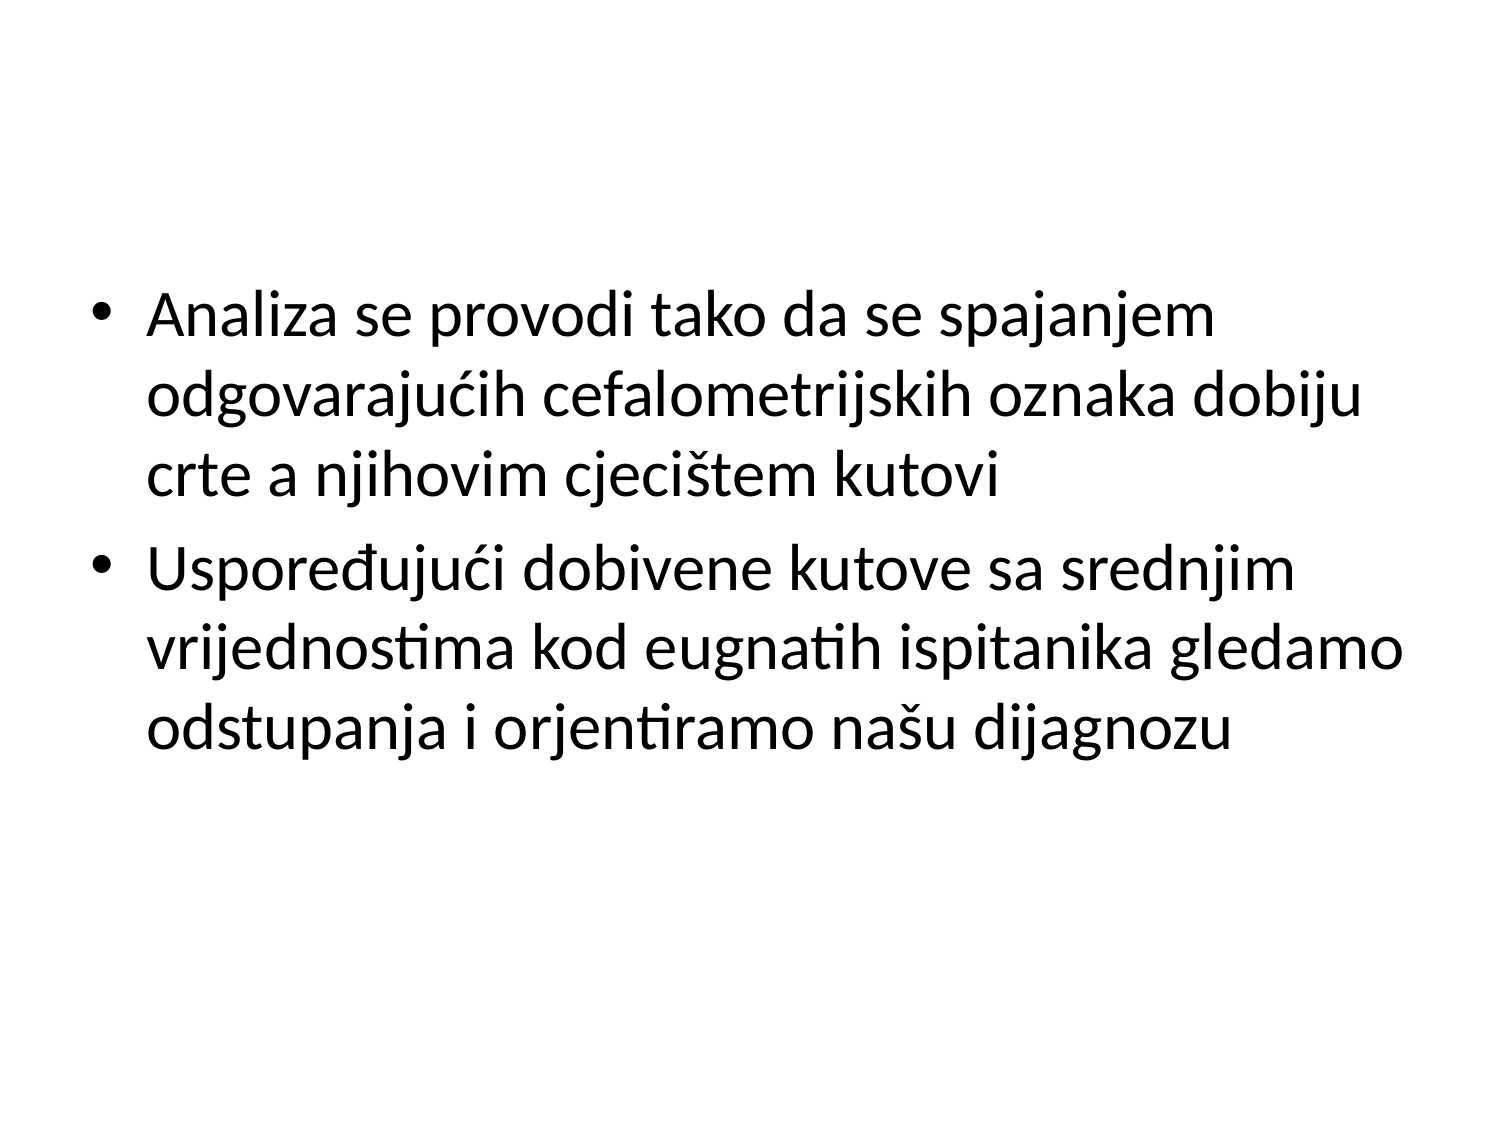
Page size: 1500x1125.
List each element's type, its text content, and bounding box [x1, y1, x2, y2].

list Analiza se provodi tako da se spajanjem odgovarajućih cefalometrijskih oznaka dobiju crte a njihovim cjecištem kutovi Uspoređujući dobivene kutove sa srednjim vrijednostima kod eugnatih ispitanika gledamo odstupanja i orjentiramo našu dijagnozu [75, 262, 1425, 1005]
